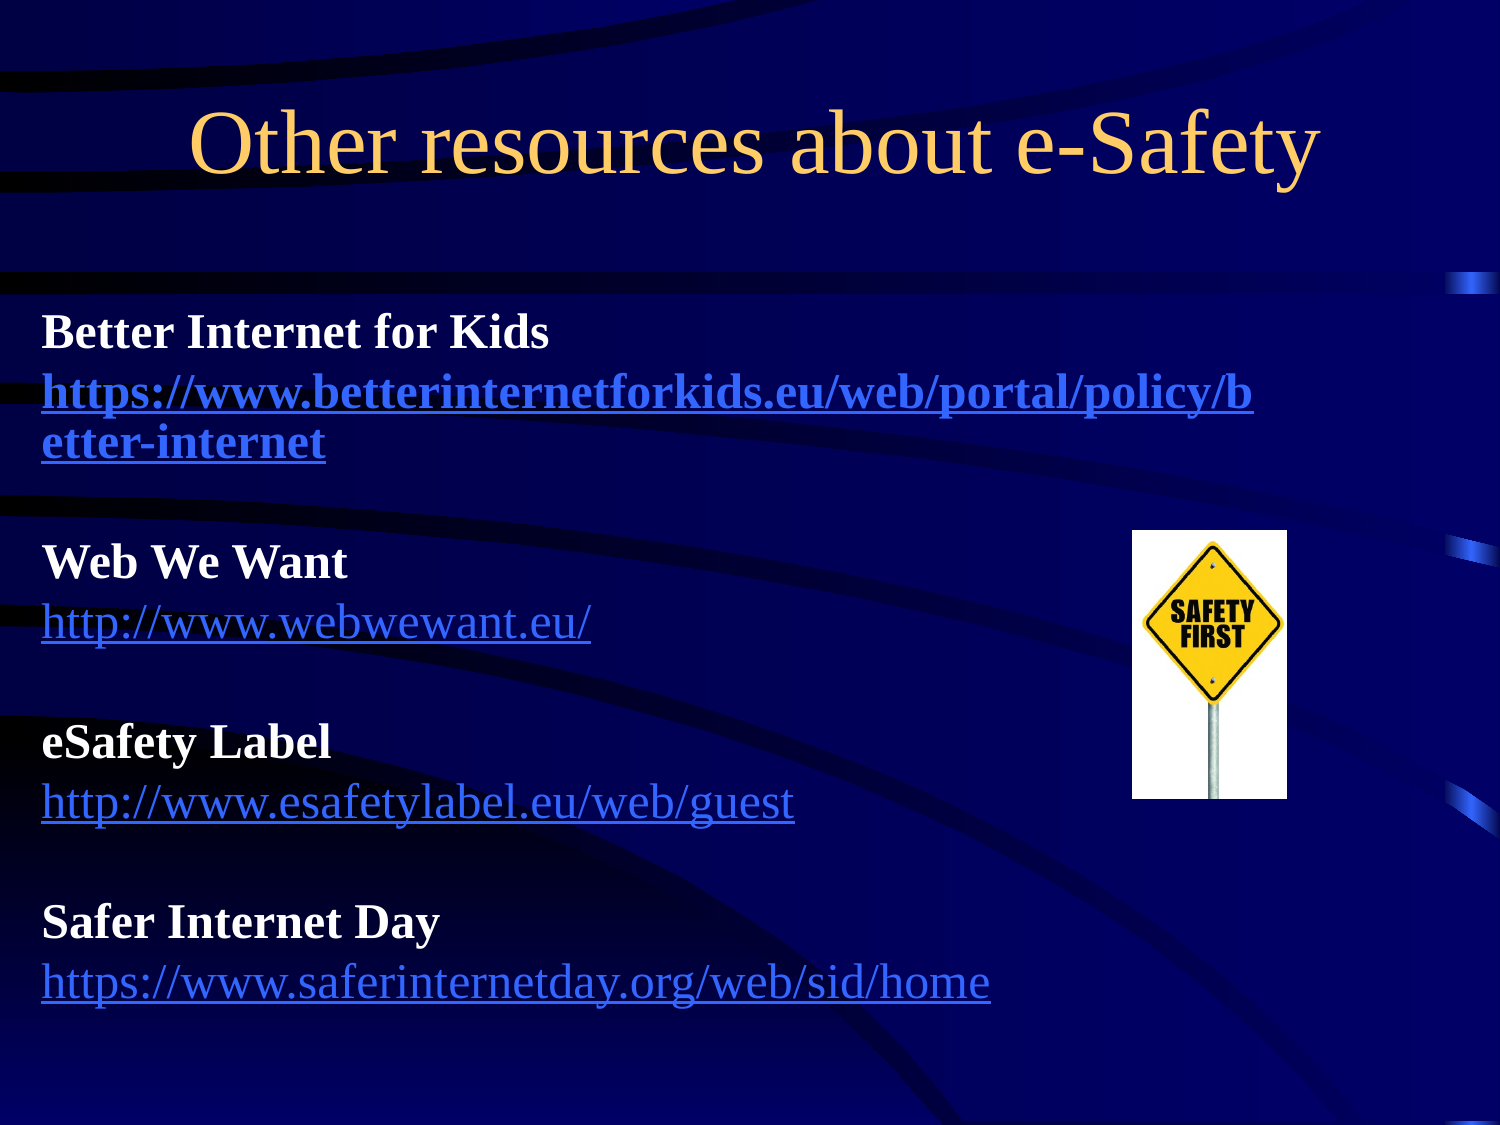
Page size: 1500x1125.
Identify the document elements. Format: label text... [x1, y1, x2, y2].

title Other resources about e-Safety [118, 42, 1394, 231]
picture [1132, 530, 1288, 799]
text_box Better Internet for Kids https://www.betterinternetforkids.eu/web/portal/policy/better-internet Web We Want http://www.webwewant.eu/ eSafety Label http://www.esafetylabel.eu/web/guest Safer Internet Day https://www.saferinternetday.org/web/sid/home [26, 290, 1291, 1026]
